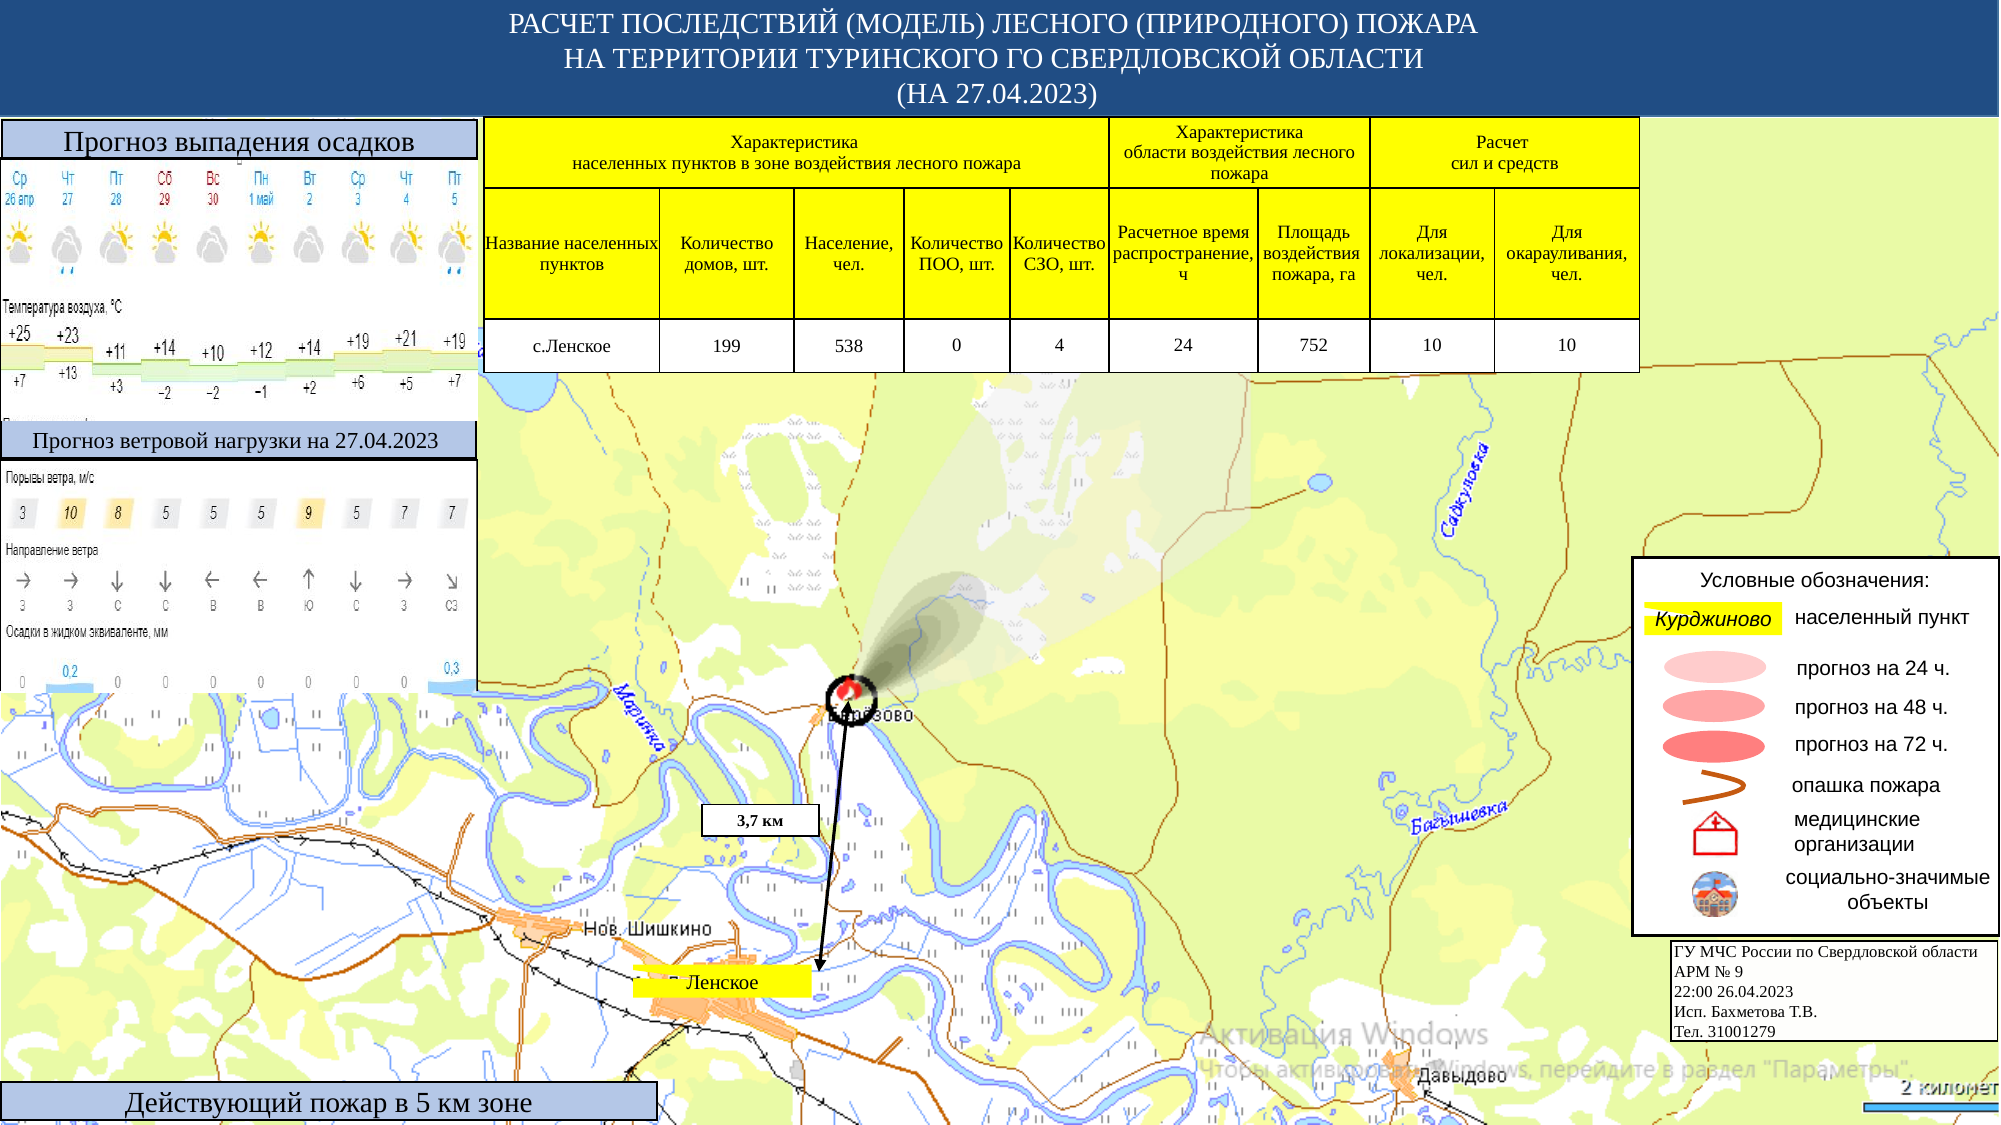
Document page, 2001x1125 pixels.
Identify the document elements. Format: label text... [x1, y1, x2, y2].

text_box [818, 700, 849, 972]
picture [0, 118, 1999, 1125]
text_box РАСЧЕТ ПОСЛЕДСТВИЙ (МОДЕЛЬ) ЛЕСНОГО (ПРИРОДНОГО) ПОЖАРА НА ТЕРРИТОРИИ ТУРИНСКОГО ГО СВЕРДЛОВСКОЙ ОБЛАСТИ (НА 27.04.2023) [0, 0, 1999, 117]
